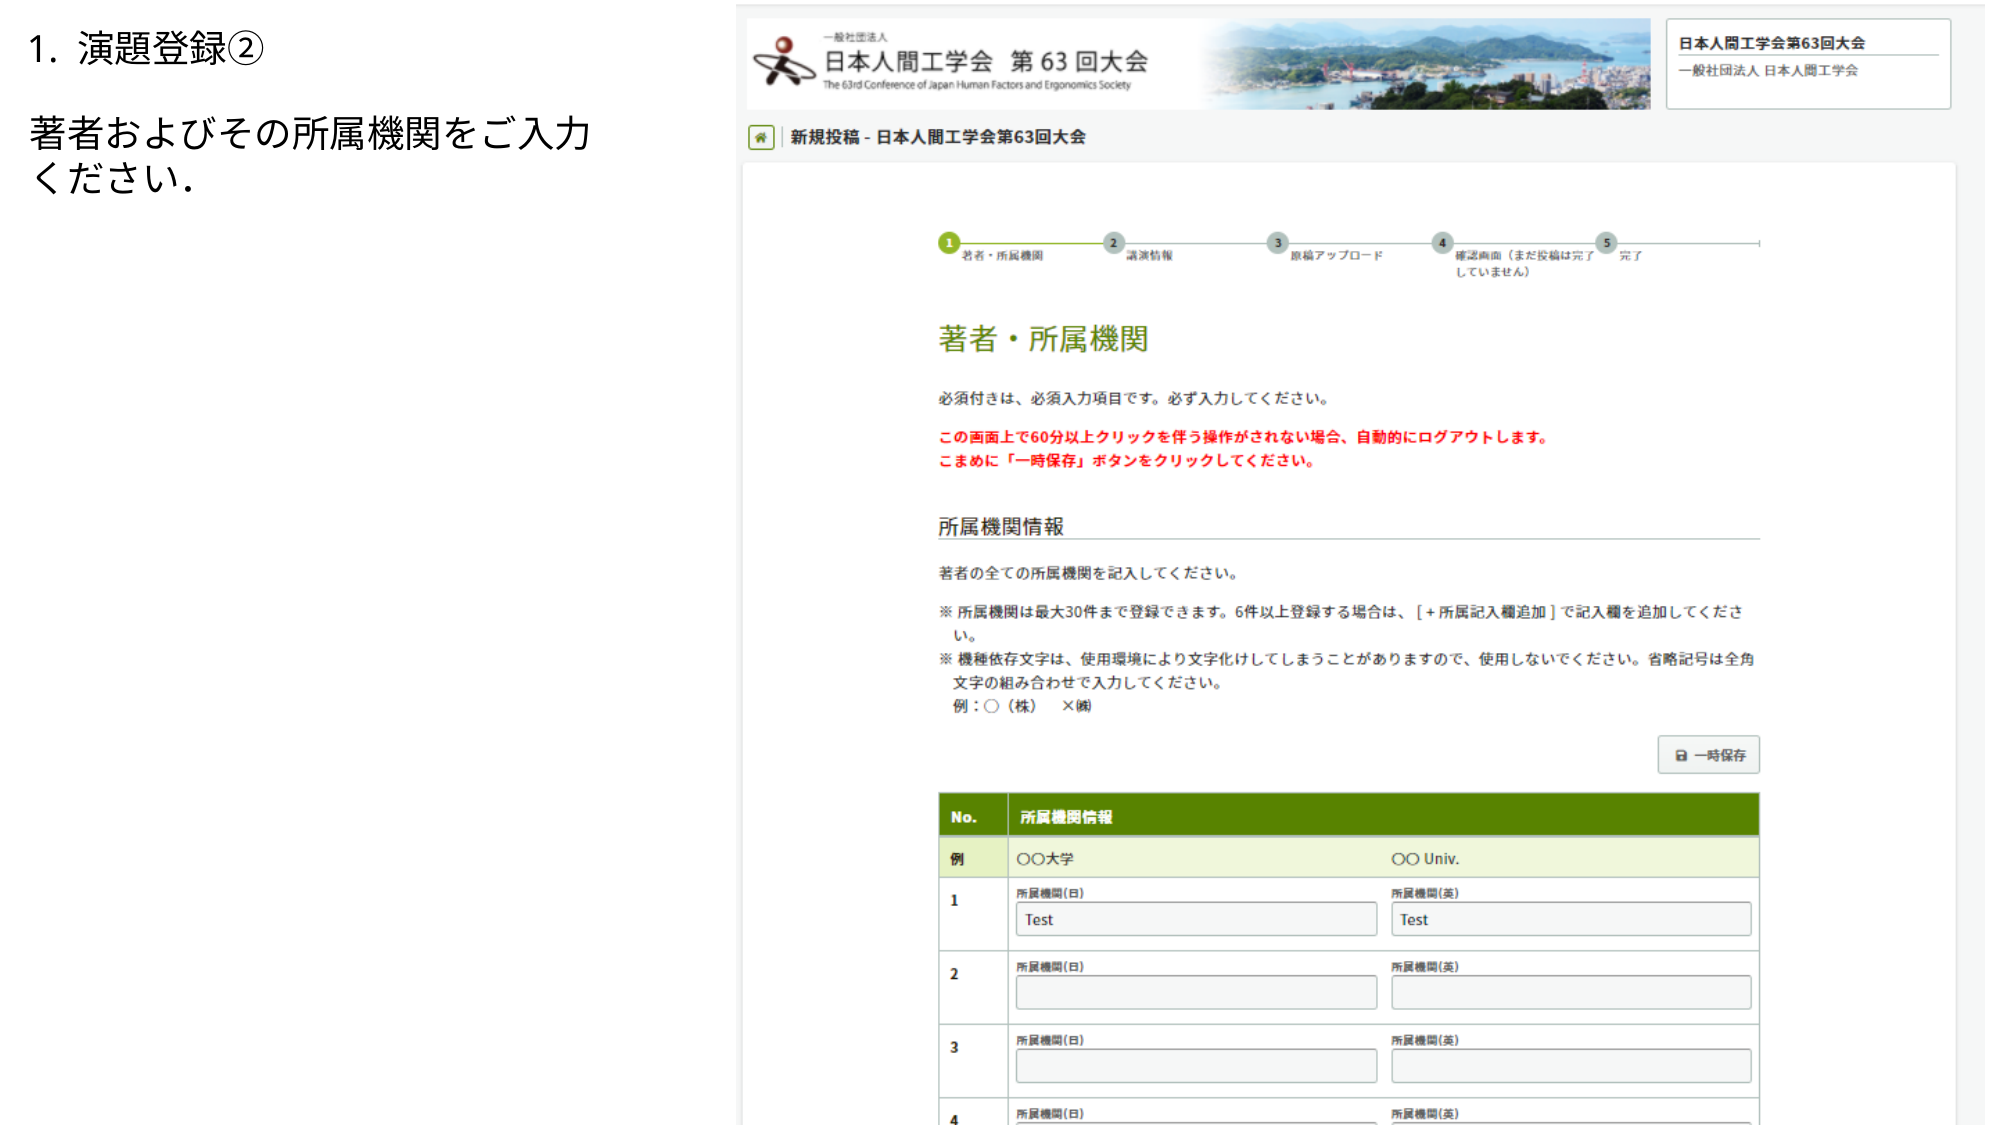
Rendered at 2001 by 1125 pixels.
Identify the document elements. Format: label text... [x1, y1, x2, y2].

picture [736, 0, 1985, 1125]
text_box 著者およびその所属機関をご入力ください． [15, 102, 632, 208]
text_box 1. 演題登録② [12, 17, 280, 78]
